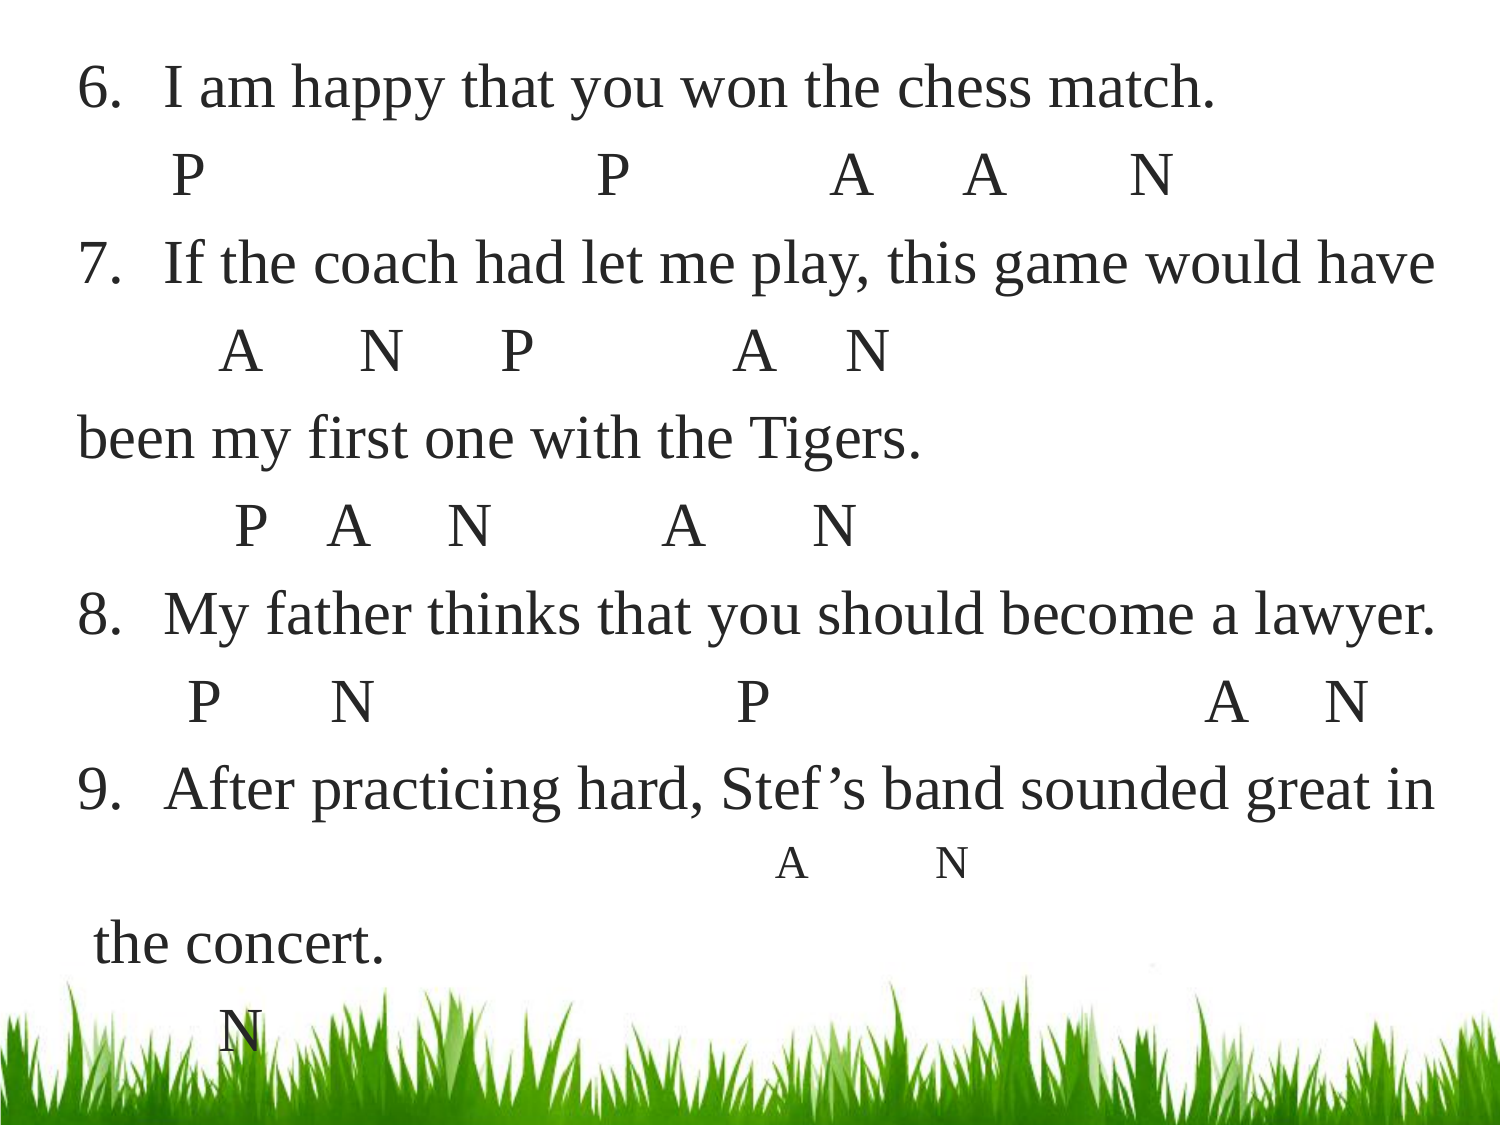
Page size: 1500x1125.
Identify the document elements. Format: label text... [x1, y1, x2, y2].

list I am happy that you won the chess match. P P A A N If the coach had let me play, this game would have A N P A N been my first one with the Tigers. P A N A N My father thinks that you should become a lawyer. P N P A N After practicing hard, Stef’s band sounded great in A N the concert. N [62, 37, 1475, 1088]
picture [0, 962, 1500, 1125]
